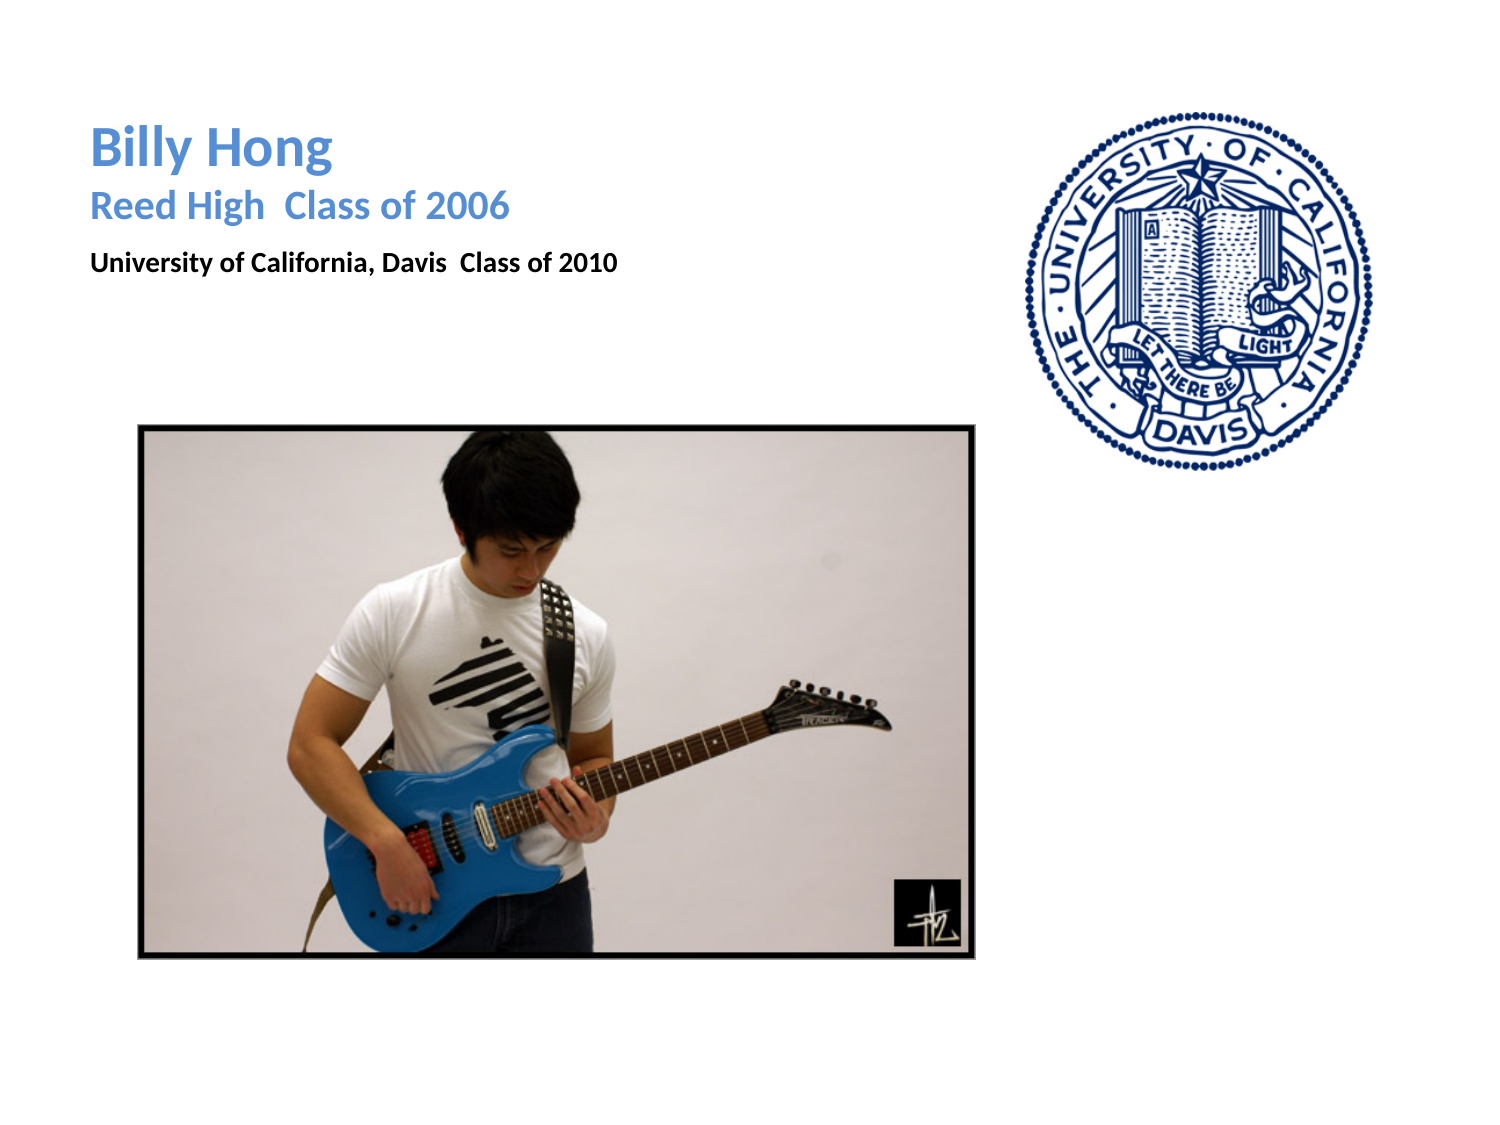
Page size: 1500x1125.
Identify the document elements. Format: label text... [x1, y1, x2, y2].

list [137, 424, 977, 960]
picture [1024, 112, 1373, 471]
list University of California, Davis Class of 2010 [75, 235, 638, 338]
title Billy Hong Reed High Class of 2006 [75, 44, 569, 235]
